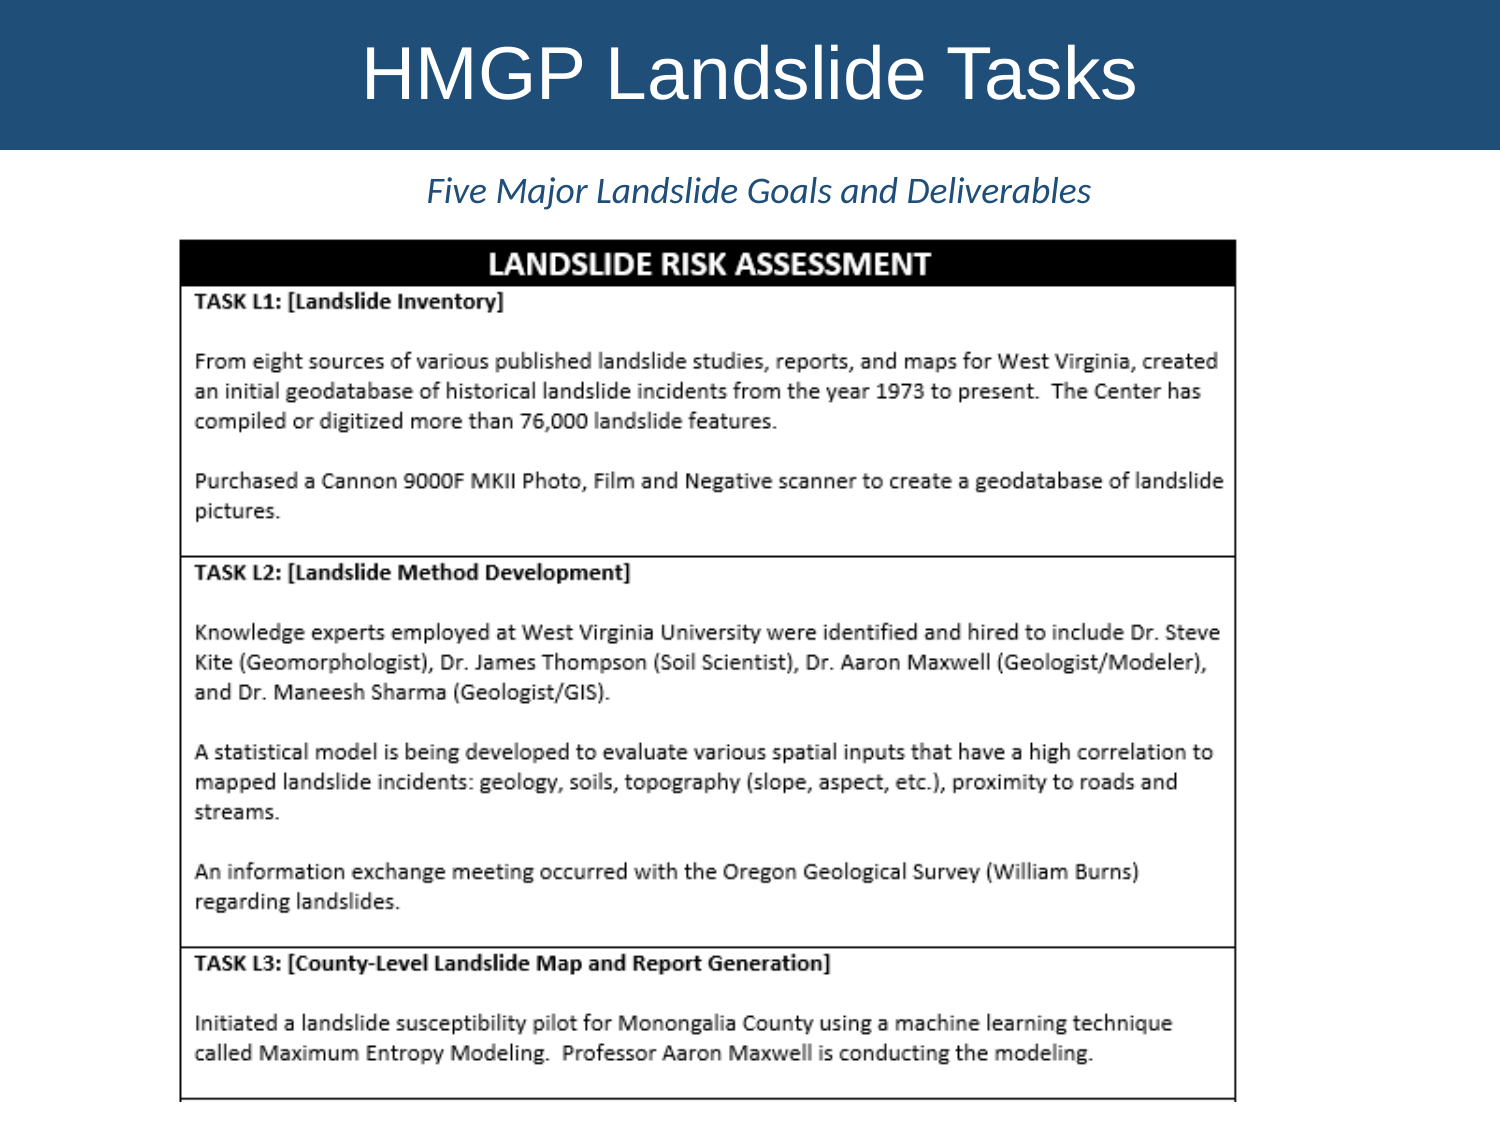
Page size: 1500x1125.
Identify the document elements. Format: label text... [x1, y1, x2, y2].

text_box Five Major Landslide Goals and Deliverables [411, 158, 1186, 218]
text_box HMGP Landslide Tasks [0, 0, 1500, 150]
picture [165, 227, 1246, 1102]
